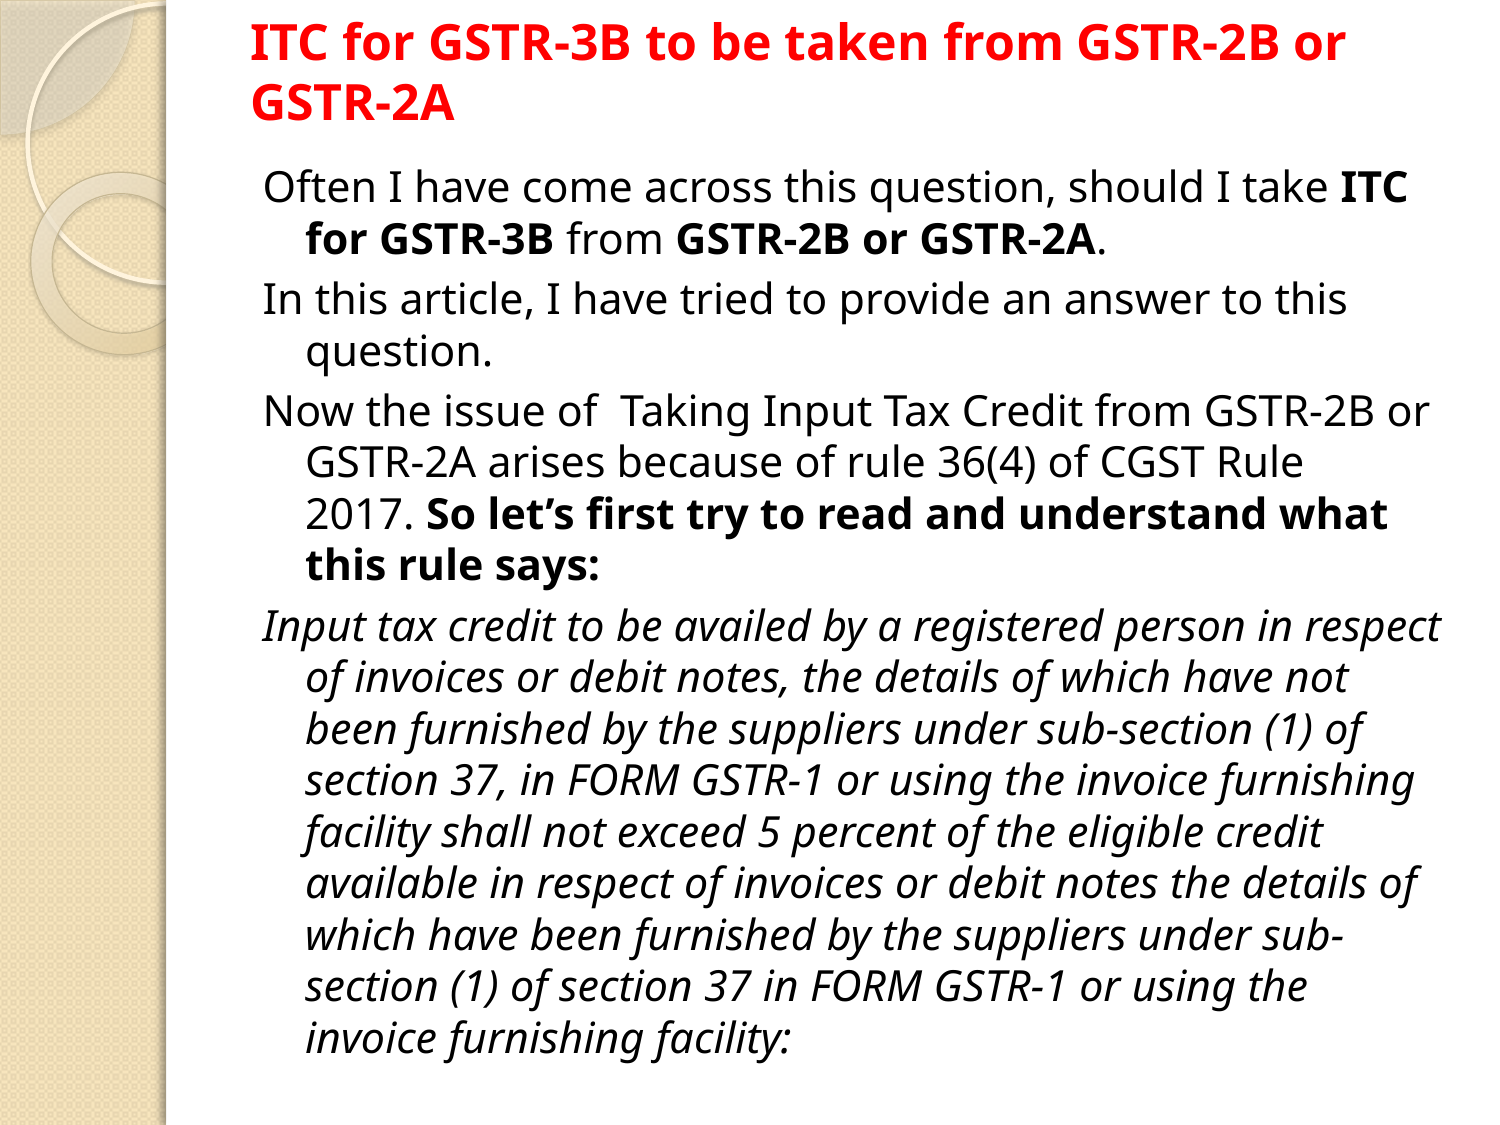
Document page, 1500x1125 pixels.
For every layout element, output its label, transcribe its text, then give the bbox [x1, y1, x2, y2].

list Often I have come across this question, should I take ITC for GSTR-3B from GSTR-2B or GSTR-2A. In this article, I have tried to provide an answer to this question. Now the issue of Taking Input Tax Credit from GSTR-2B or GSTR-2A arises because of rule 36(4) of CGST Rule 2017. So let’s first try to read and understand what this rule says: Input tax credit to be availed by a registered person in respect of invoices or debit notes, the details of which have not been furnished by the suppliers under sub-section (1) of section 37, in FORM GSTR-1 or using the invoice furnishing facility shall not exceed 5 percent of the eligible credit available in respect of invoices or debit notes the details of which have been furnished by the suppliers under sub-section (1) of section 37 in FORM GSTR-1 or using the invoice furnishing facility: [235, 152, 1466, 1079]
title ITC for GSTR-3B to be taken from GSTR-2B or GSTR-2A [235, 0, 1466, 141]
